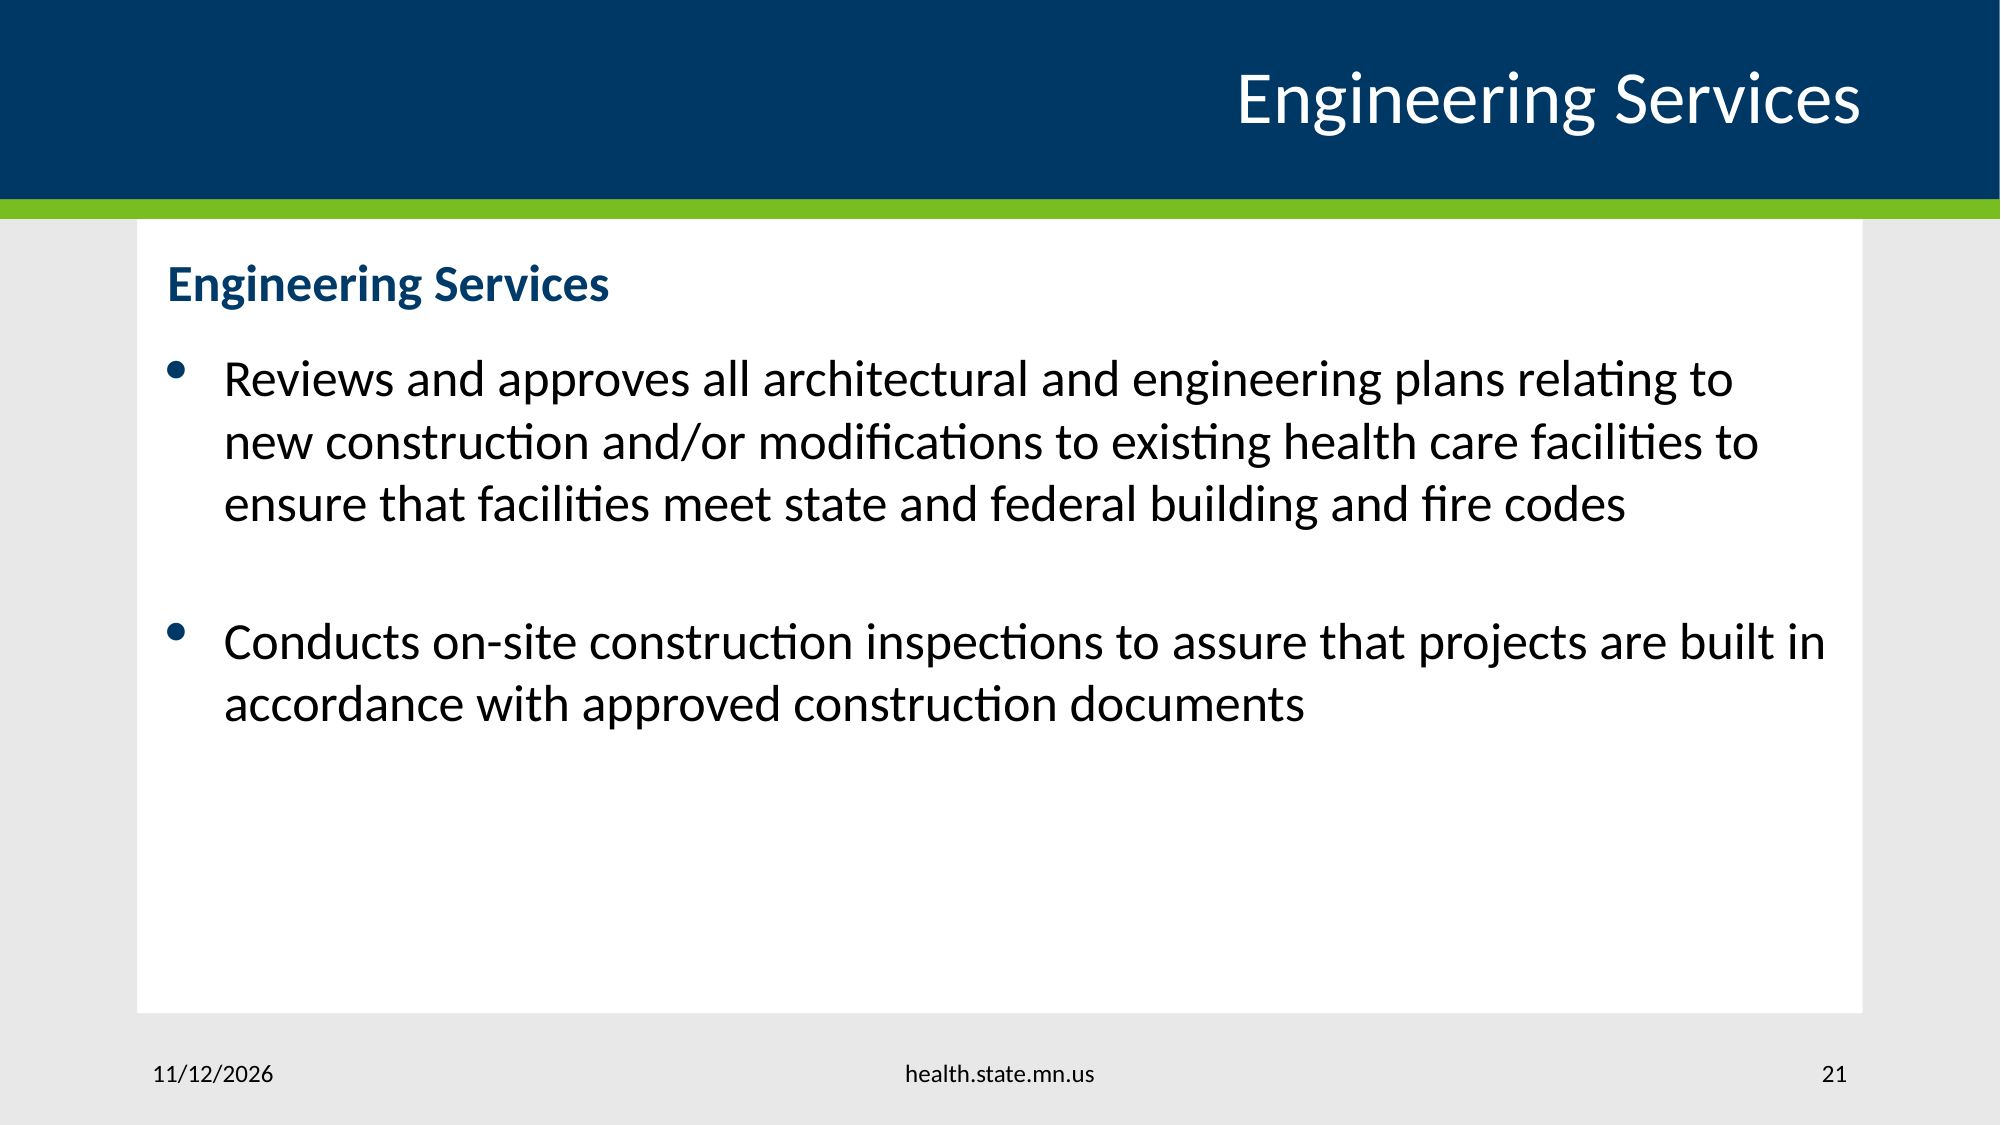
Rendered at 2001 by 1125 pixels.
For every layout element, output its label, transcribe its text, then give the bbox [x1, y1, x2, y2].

slide_number 21 [1622, 1042, 1863, 1103]
list Engineering Services Reviews and approves all architectural and engineering plans relating to new construction and/or modifications to existing health care facilities to ensure that facilities meet state and federal building and fire codes Conducts on-site construction inspections to assure that projects are built in accordance with approved construction documents [137, 219, 1863, 1014]
title Engineering Services [137, 0, 1863, 200]
footer health.state.mn.us [541, 1042, 1459, 1103]
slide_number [137, 1042, 361, 1103]
